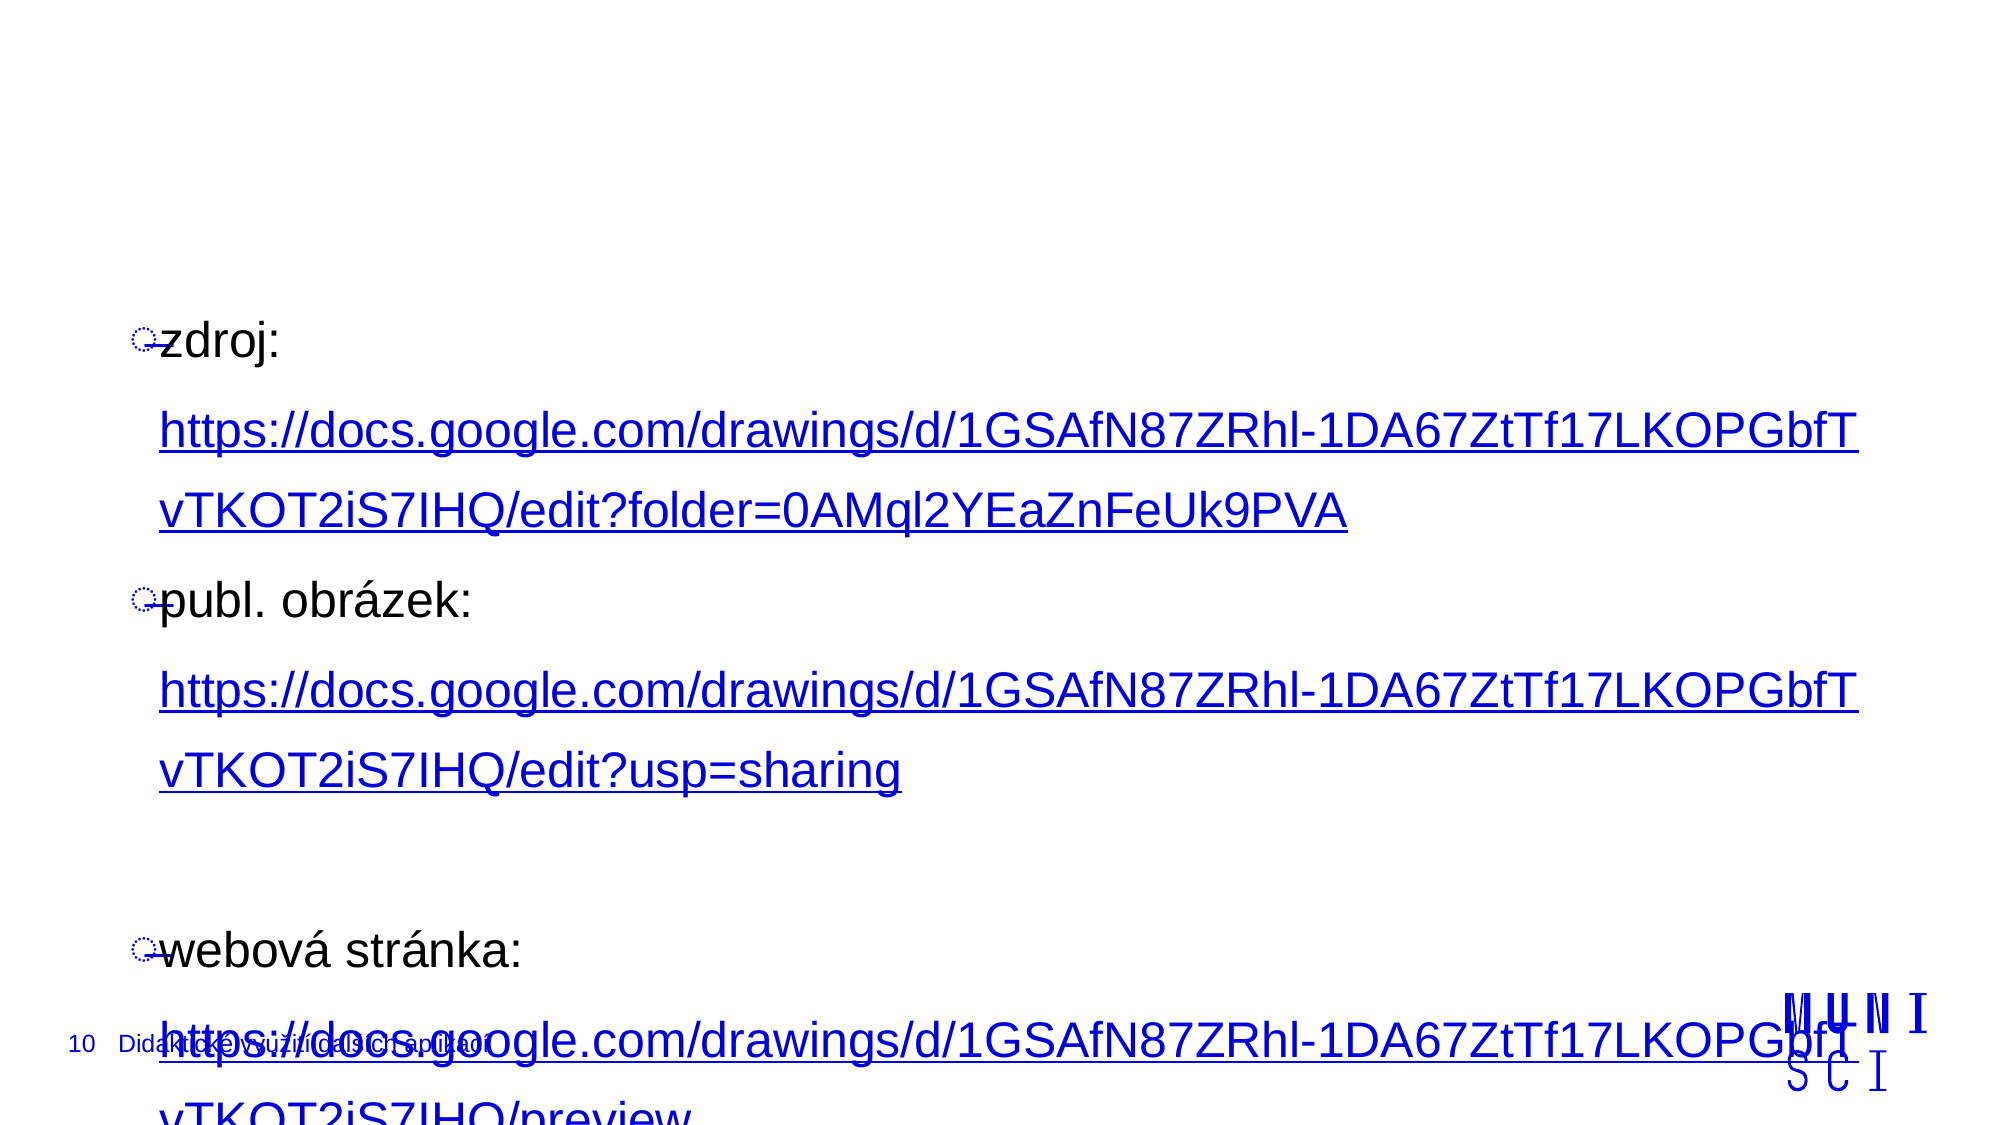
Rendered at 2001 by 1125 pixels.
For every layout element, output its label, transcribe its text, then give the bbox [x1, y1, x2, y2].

footer Didaktické využití dalších aplikací [118, 1021, 1418, 1063]
list zdroj: https://docs.google.com/drawings/d/1GSAfN87ZRhl-1DA67ZtTf17LKOPGbfTvTKOT2iS7IHQ/edit?folder=0AMql2YEaZnFeUk9PVA publ. obrázek: https://docs.google.com/drawings/d/1GSAfN87ZRhl-1DA67ZtTf17LKOPGbfTvTKOT2iS7IHQ/edit?usp=sharing webová stránka: https://docs.google.com/drawings/d/1GSAfN87ZRhl-1DA67ZtTf17LKOPGbfTvTKOT2iS7IHQ/preview [118, 277, 1883, 957]
slide_number 10 [67, 1021, 110, 1063]
